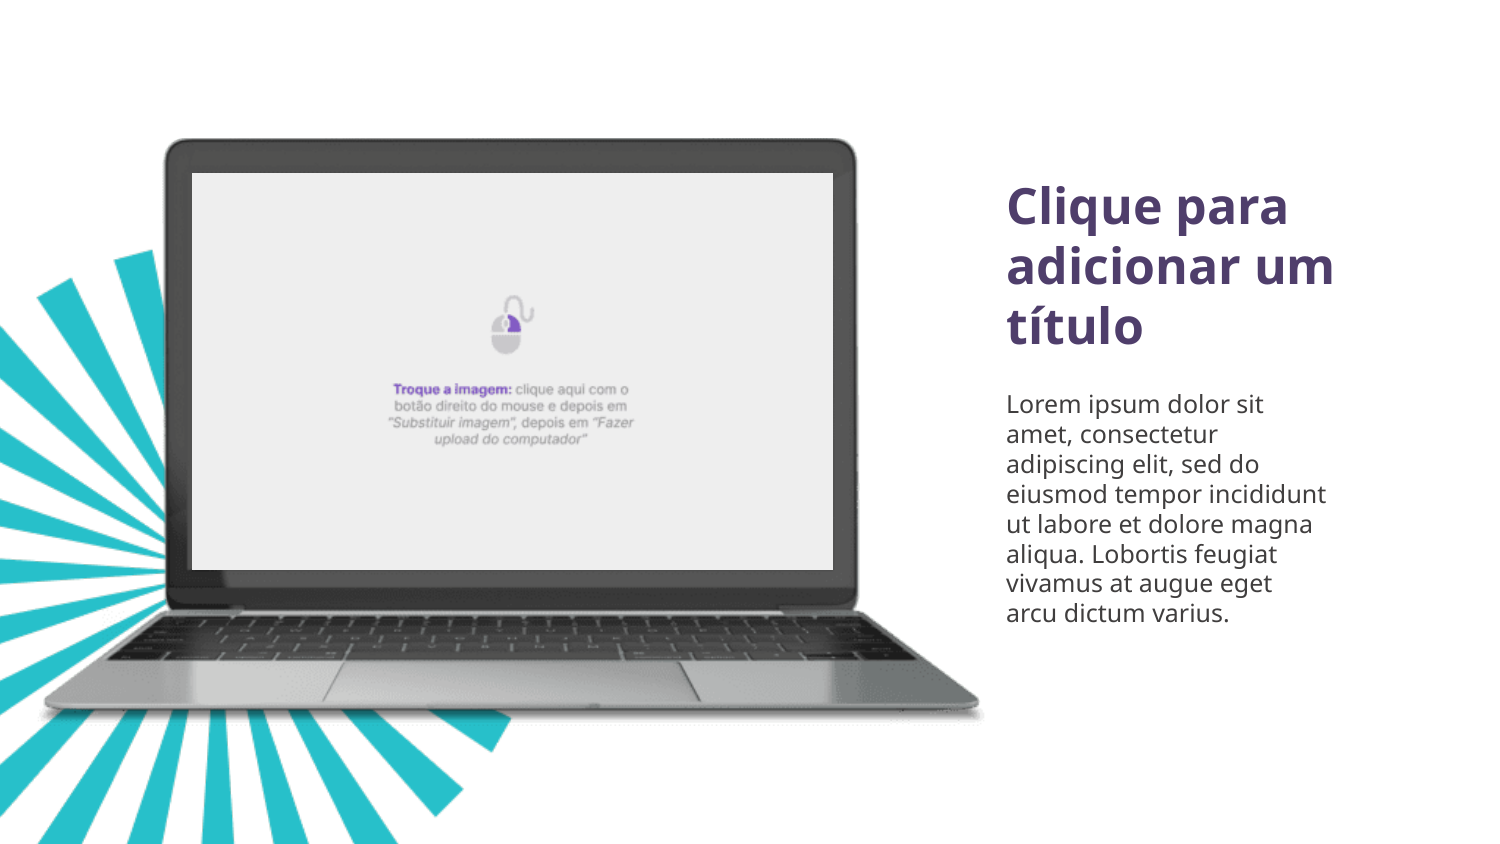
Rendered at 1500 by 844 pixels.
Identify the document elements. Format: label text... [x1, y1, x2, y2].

text_box Clique para adicionar um título [995, 168, 1459, 360]
picture [0, 138, 990, 844]
text_box Lorem ipsum dolor sit amet, consectetur adipiscing elit, sed do eiusmod tempor incididunt ut labore et dolore magna aliqua. Lobortis feugiat vivamus at augue eget arcu dictum varius. [995, 382, 1339, 634]
